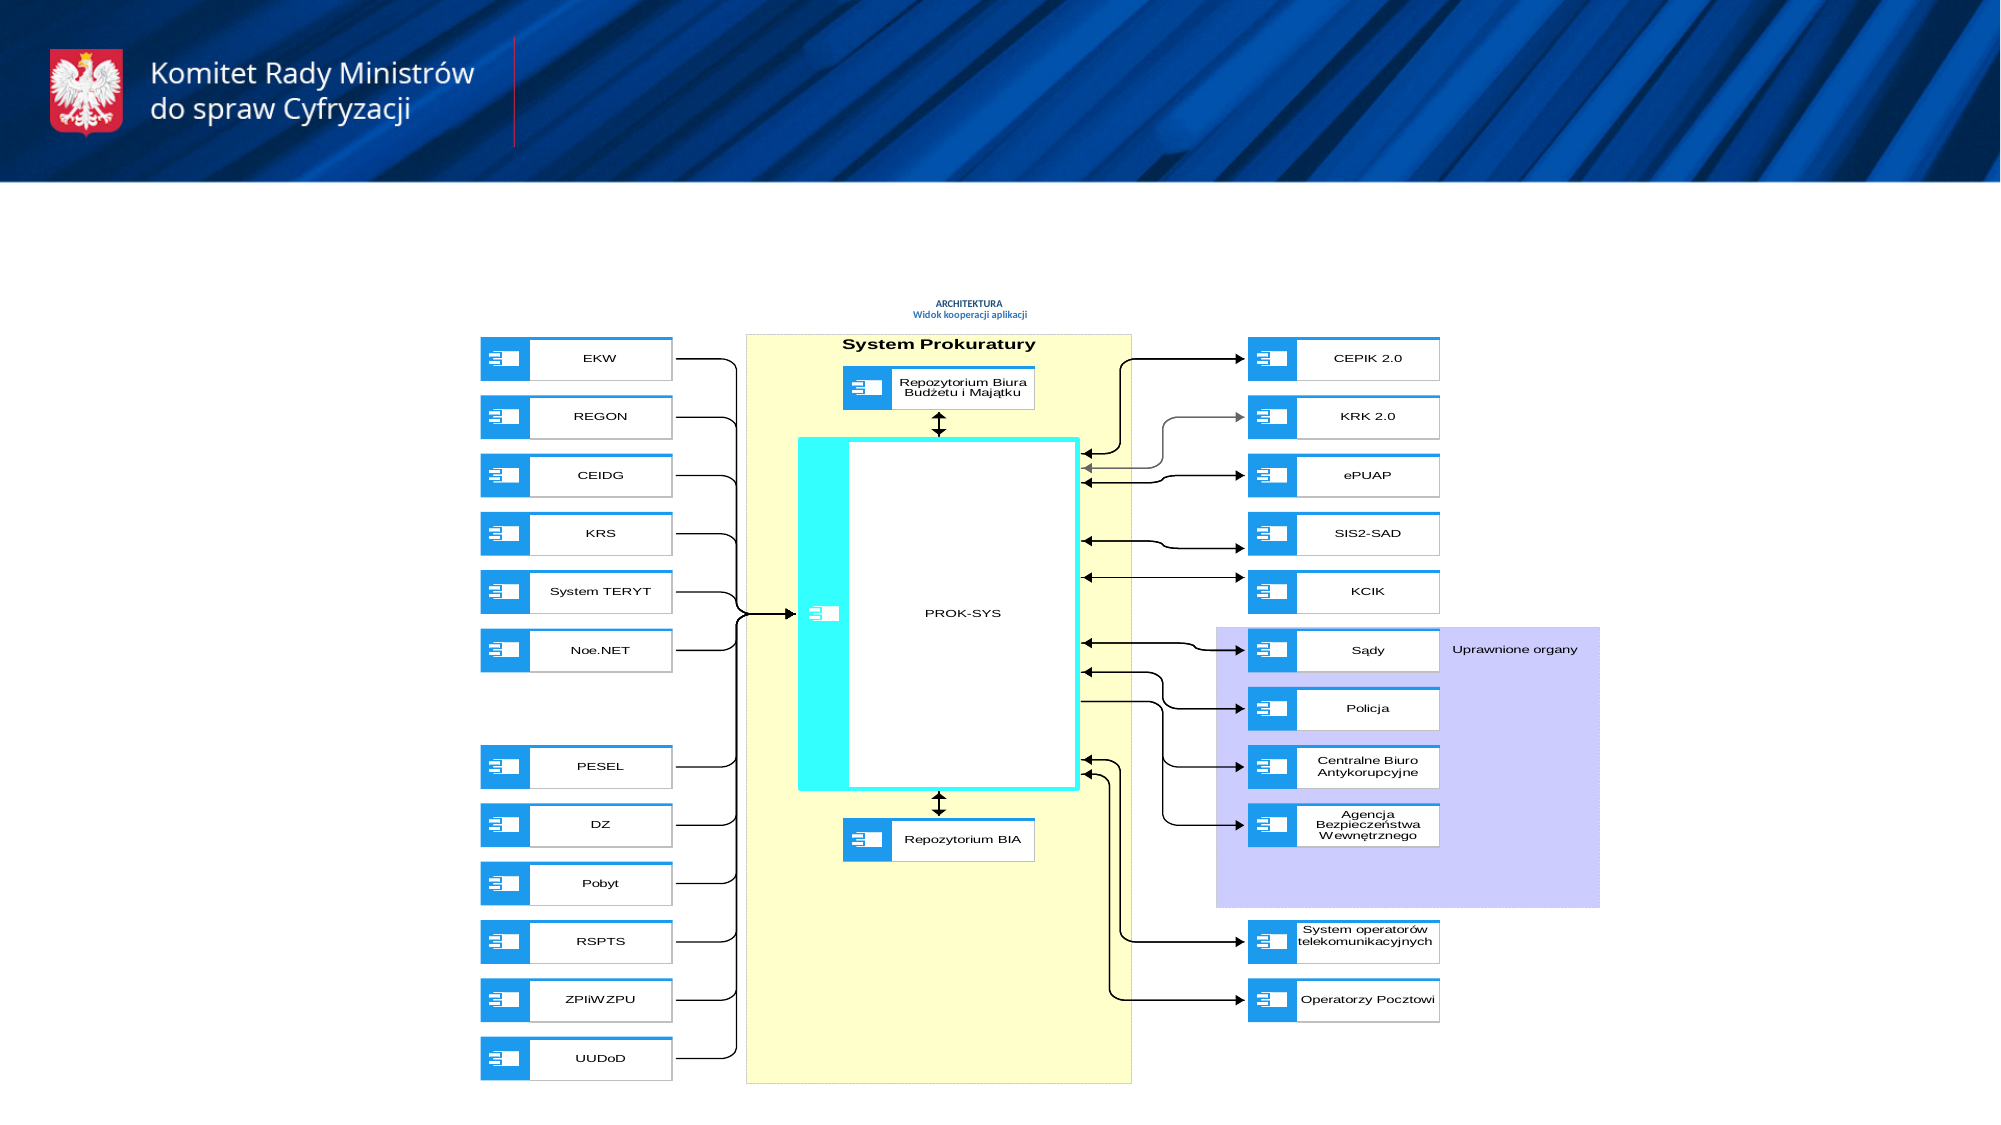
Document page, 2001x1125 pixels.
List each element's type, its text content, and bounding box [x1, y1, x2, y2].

text_box ARCHITEKTURA Widok kooperacji aplikacji [114, 219, 1827, 332]
picture [0, 0, 2001, 1125]
